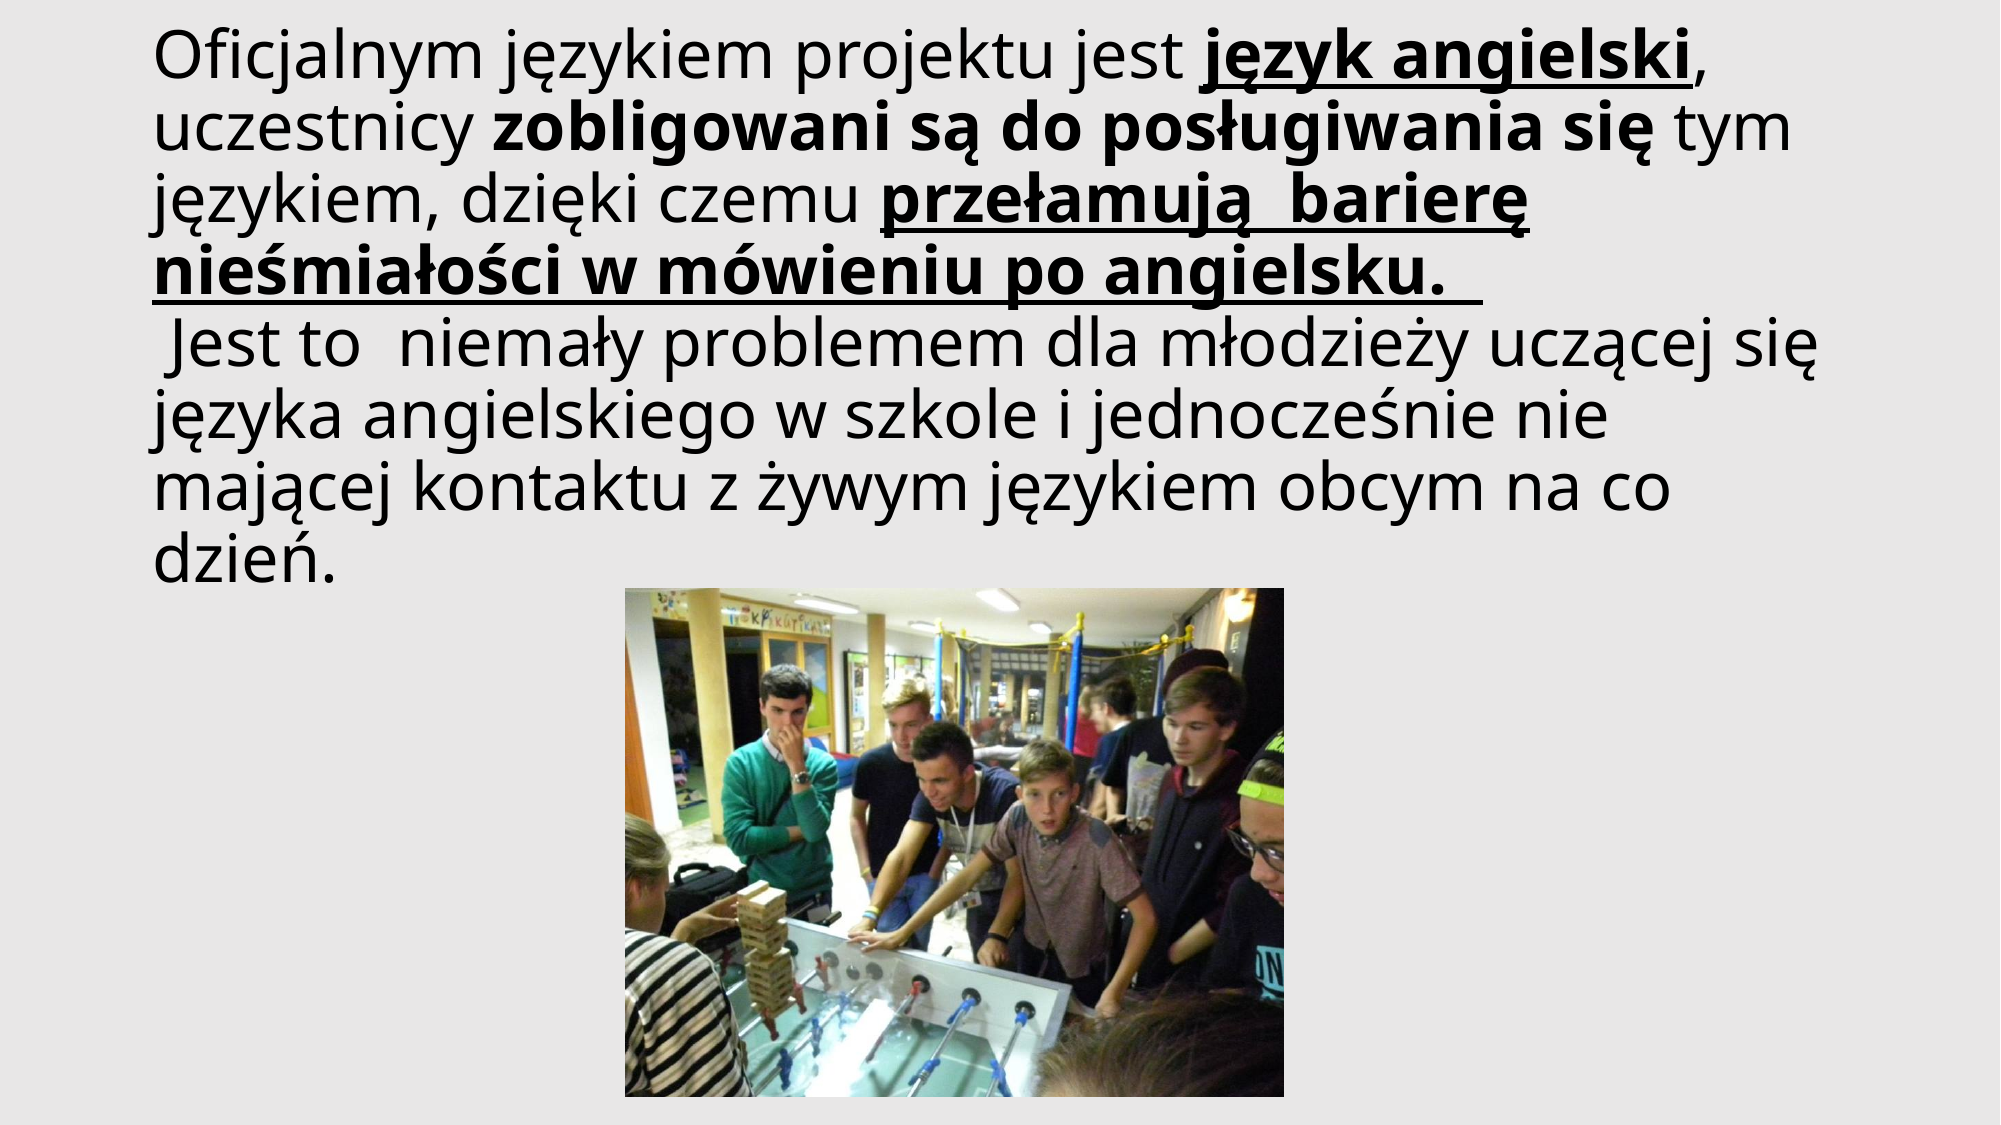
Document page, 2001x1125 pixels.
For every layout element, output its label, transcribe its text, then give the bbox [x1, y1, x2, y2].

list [625, 588, 1284, 1097]
title Oficjalnym językiem projektu jest język angielski, uczestnicy zobligowani są do posługiwania się tym językiem, dzięki czemu przełamują barierę nieśmiałości w mówieniu po angielsku. Jest to niemały problemem dla młodzieży uczącej się języka angielskiego w szkole i jednocześnie nie mającej kontaktu z żywym językiem obcym na co dzień. [137, 59, 1863, 559]
